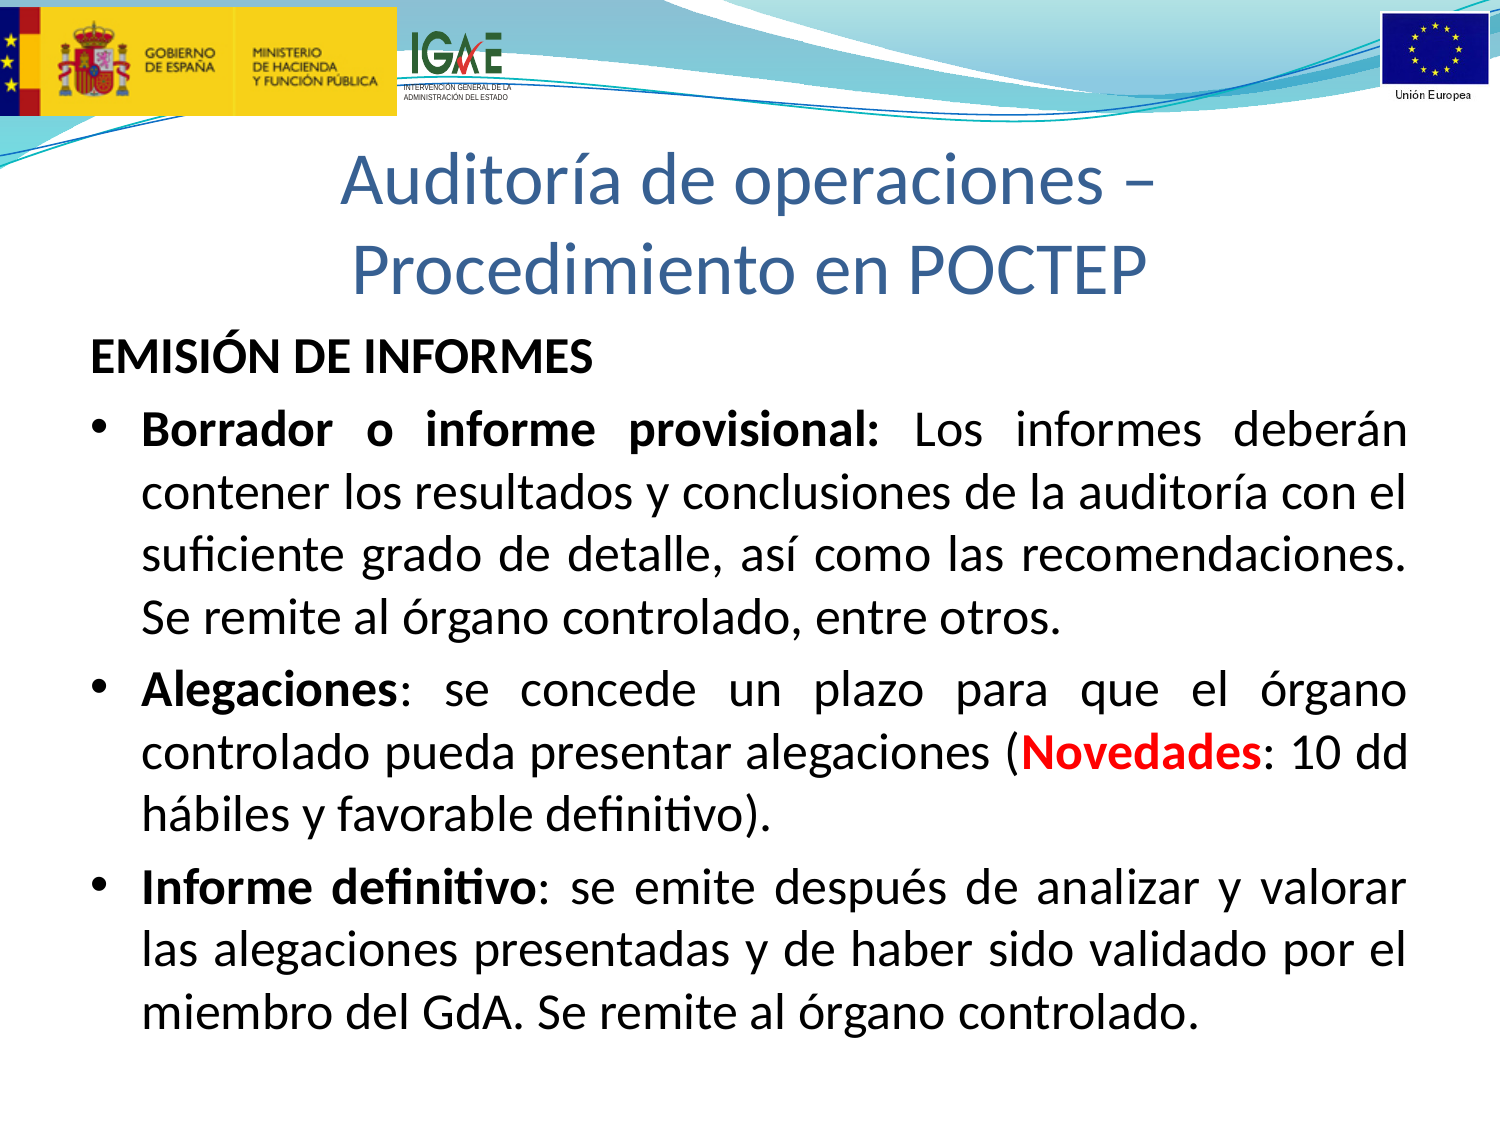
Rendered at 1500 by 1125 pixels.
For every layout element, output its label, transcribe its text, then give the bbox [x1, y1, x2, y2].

list EMISIÓN DE INFORMES Borrador o informe provisional: Los informes deberán contener los resultados y conclusiones de la auditoría con el suficiente grado de detalle, así como las recomendaciones. Se remite al órgano controlado, entre otros. Alegaciones: se concede un plazo para que el órgano controlado pueda presentar alegaciones (Novedades: 10 dd hábiles y favorable definitivo). Informe definitivo: se emite después de analizar y valorar las alegaciones presentadas y de haber sido validado por el miembro del GdA. Se remite al órgano controlado. [75, 314, 1425, 1106]
title Auditoría de operaciones – Procedimiento en POCTEP [103, 147, 1397, 293]
picture [0, 7, 397, 116]
picture [1380, 11, 1490, 102]
